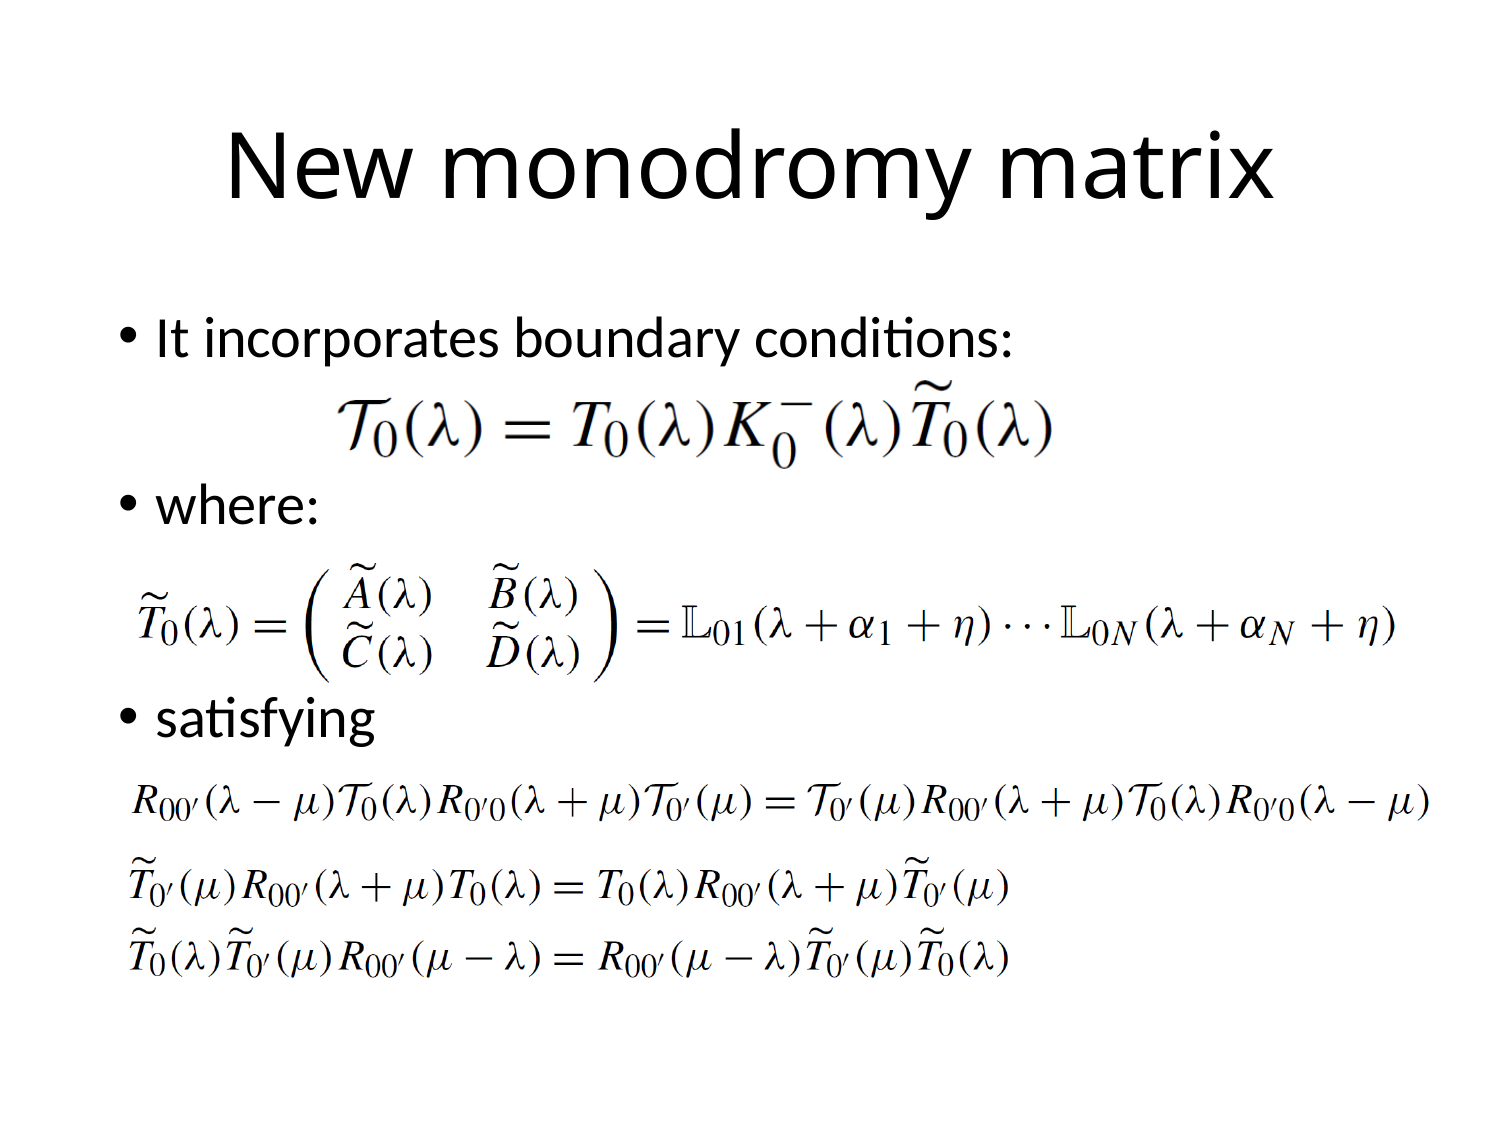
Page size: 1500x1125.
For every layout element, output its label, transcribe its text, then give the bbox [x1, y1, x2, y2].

list It incorporates boundary conditions: where: satisfying [103, 299, 1397, 1014]
picture [131, 551, 1398, 692]
picture [118, 848, 1013, 989]
picture [319, 374, 1057, 476]
picture [127, 775, 1433, 827]
title New monodromy matrix [103, 59, 1397, 278]
